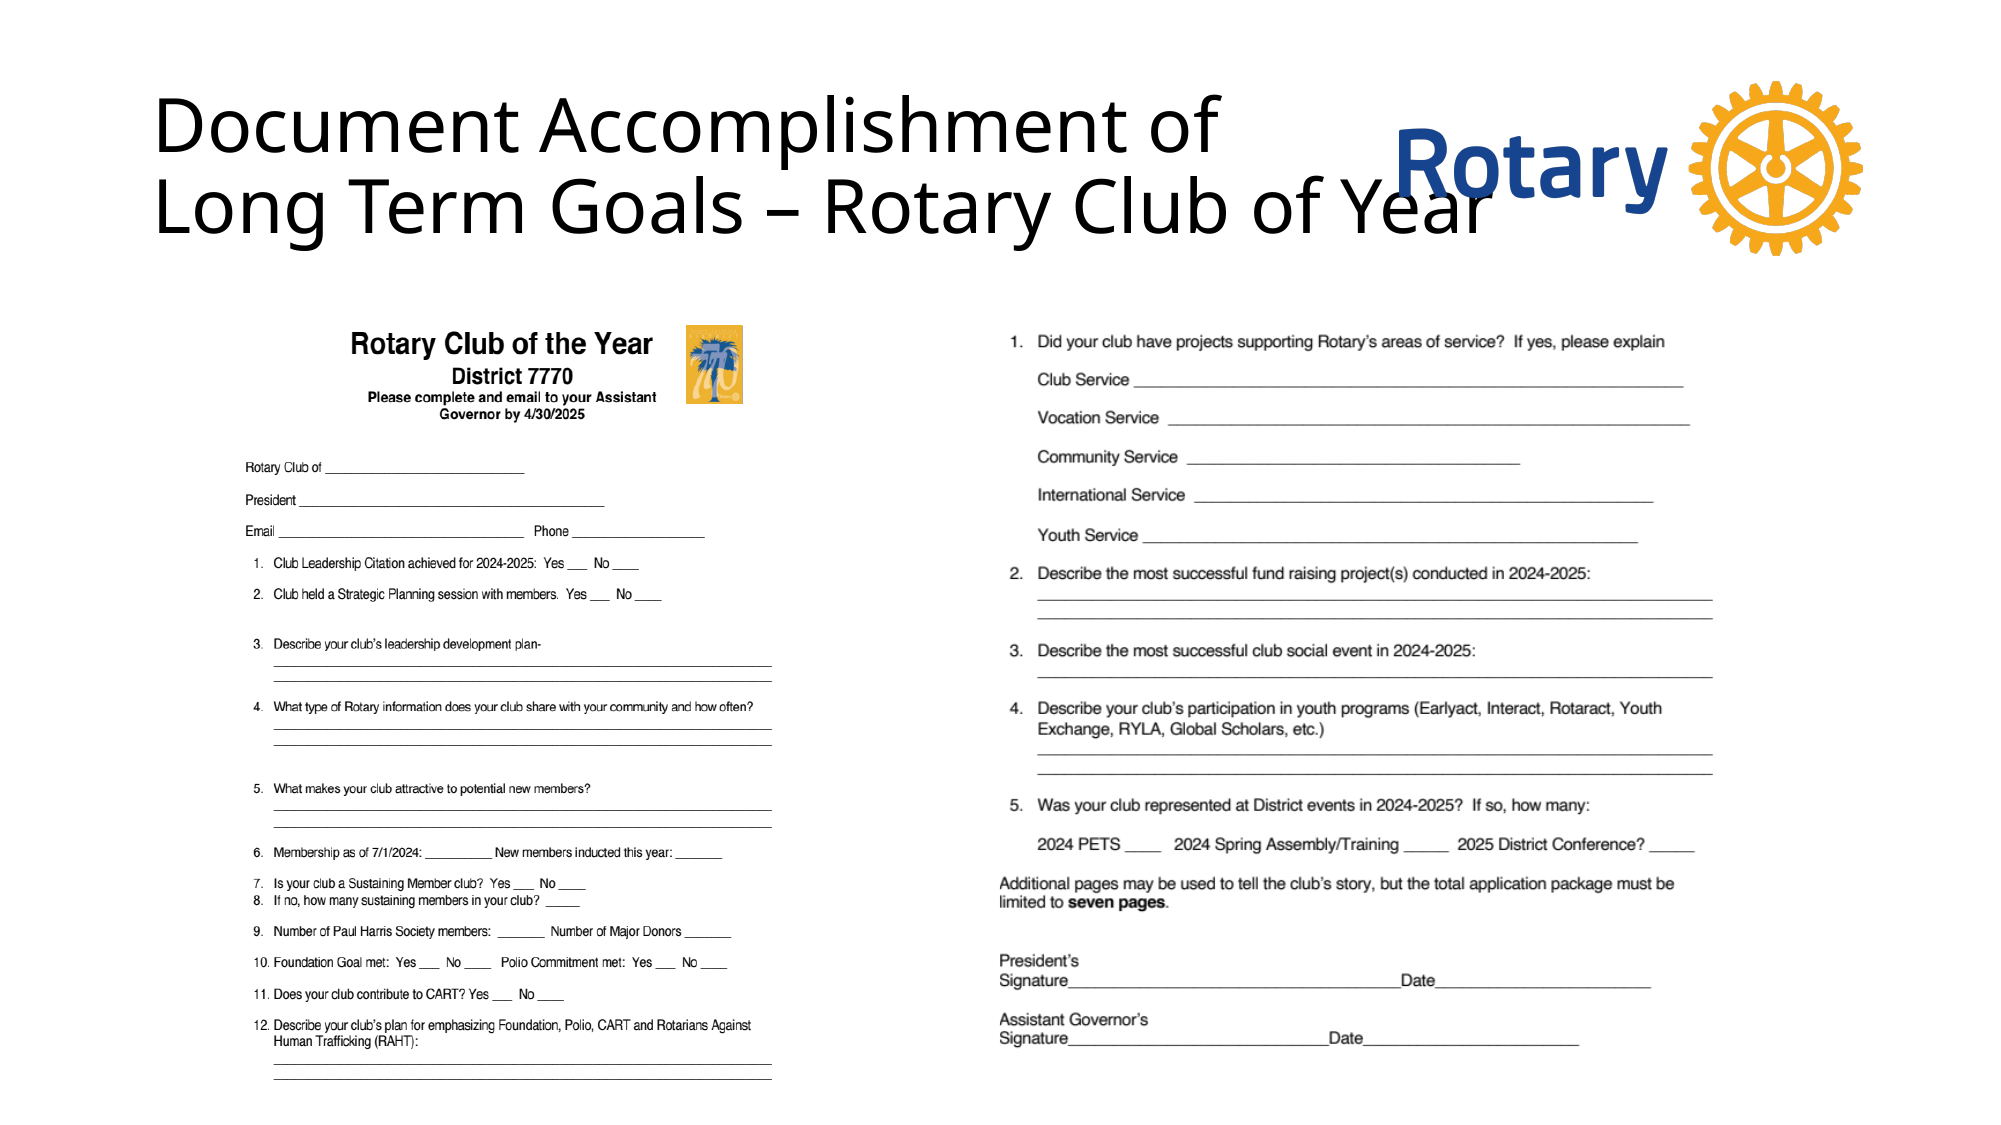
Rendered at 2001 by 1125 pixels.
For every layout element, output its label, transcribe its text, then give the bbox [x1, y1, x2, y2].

picture [1399, 81, 1863, 256]
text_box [245, 324, 776, 1125]
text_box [999, 330, 1718, 1066]
title Document Accomplishment of Long Term Goals – Rotary Club of Year [137, 59, 1863, 278]
